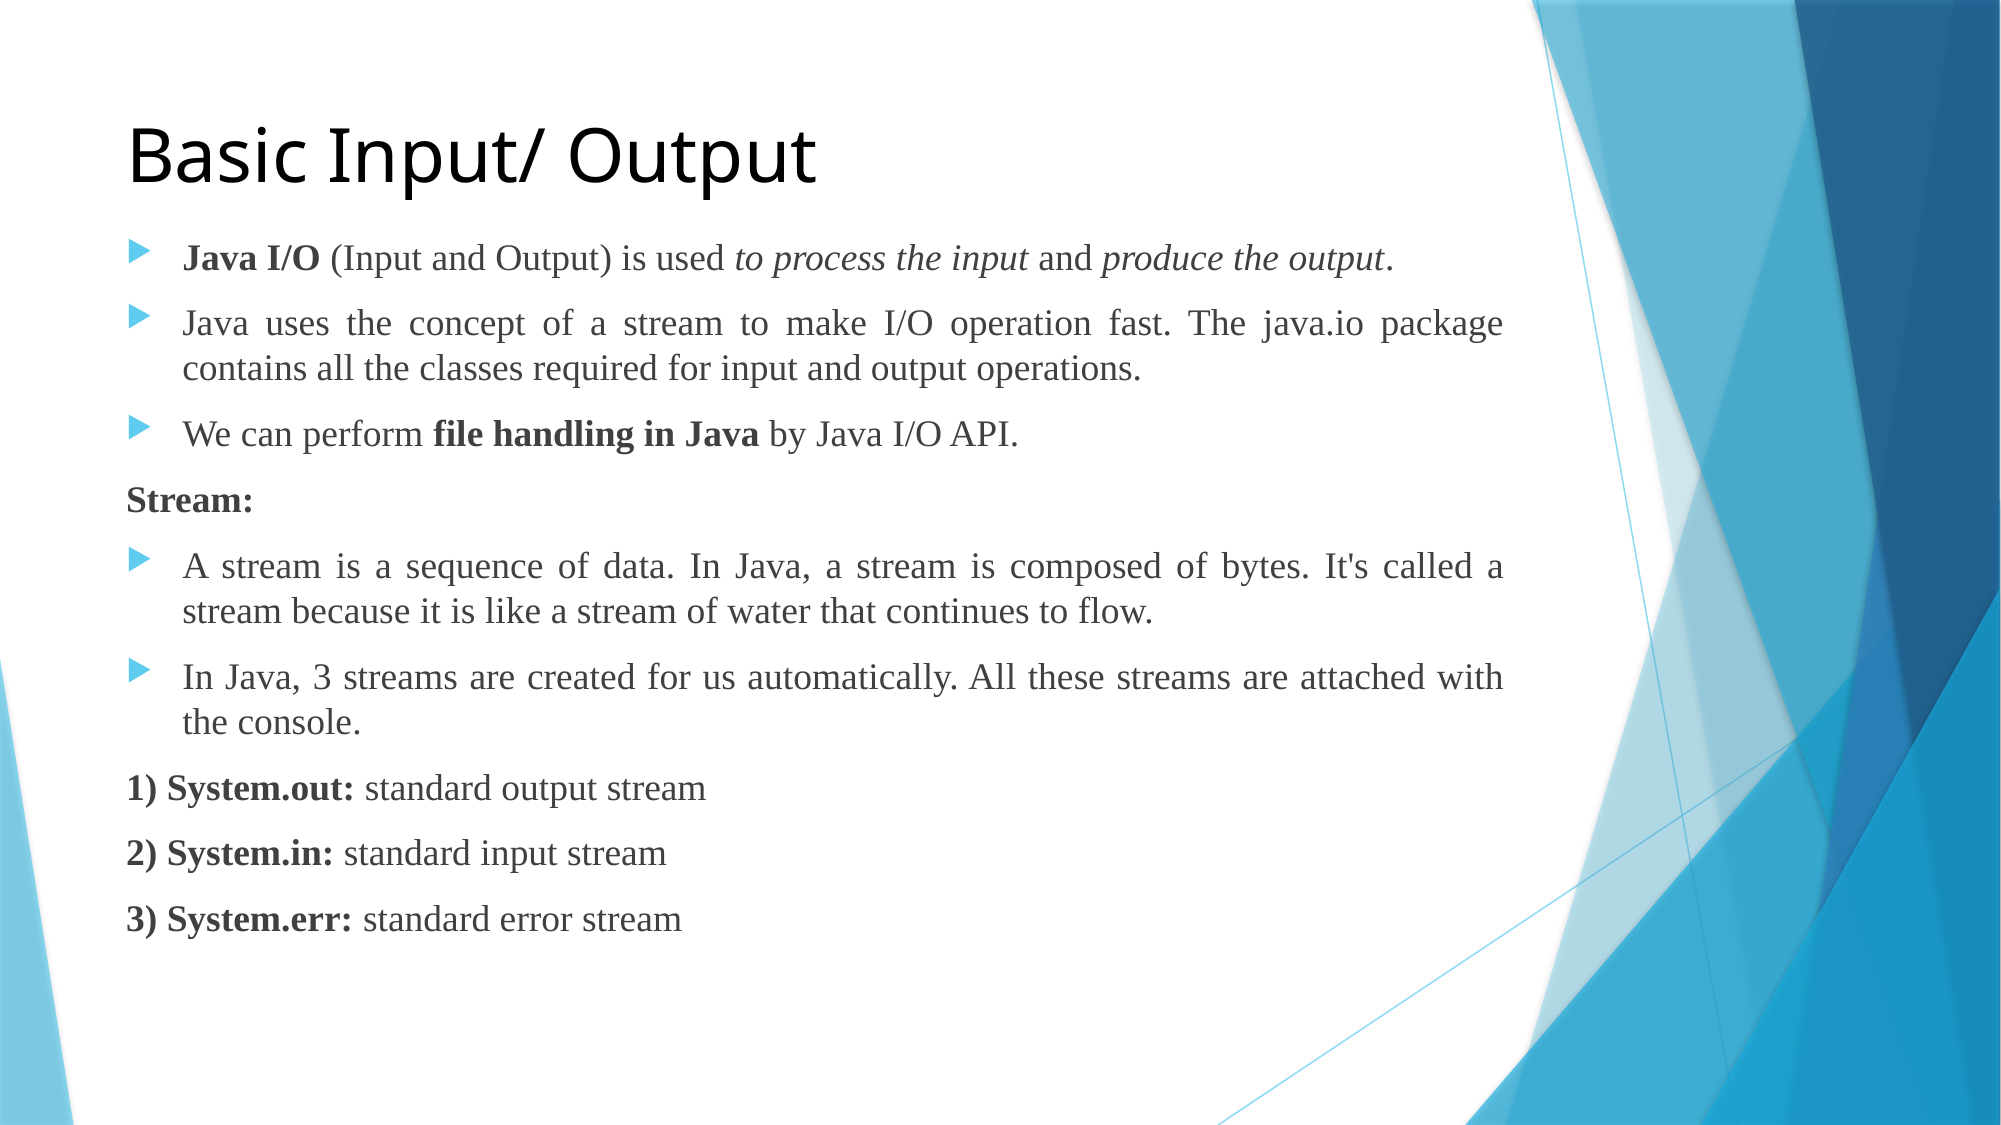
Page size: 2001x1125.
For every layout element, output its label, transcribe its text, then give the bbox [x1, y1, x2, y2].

title Basic Input/ Output [111, 99, 1522, 224]
list Java I/O (Input and Output) is used to process the input and produce the output. Java uses the concept of a stream to make I/O operation fast. The java.io package contains all the classes required for input and output operations. We can perform file handling in Java by Java I/O API. Stream: A stream is a sequence of data. In Java, a stream is composed of bytes. It's called a stream because it is like a stream of water that continues to flow. In Java, 3 streams are created for us automatically. All these streams are attached with the console. 1) System.out: standard output stream 2) System.in: standard input stream 3) System.err: standard error stream [111, 224, 1522, 1074]
